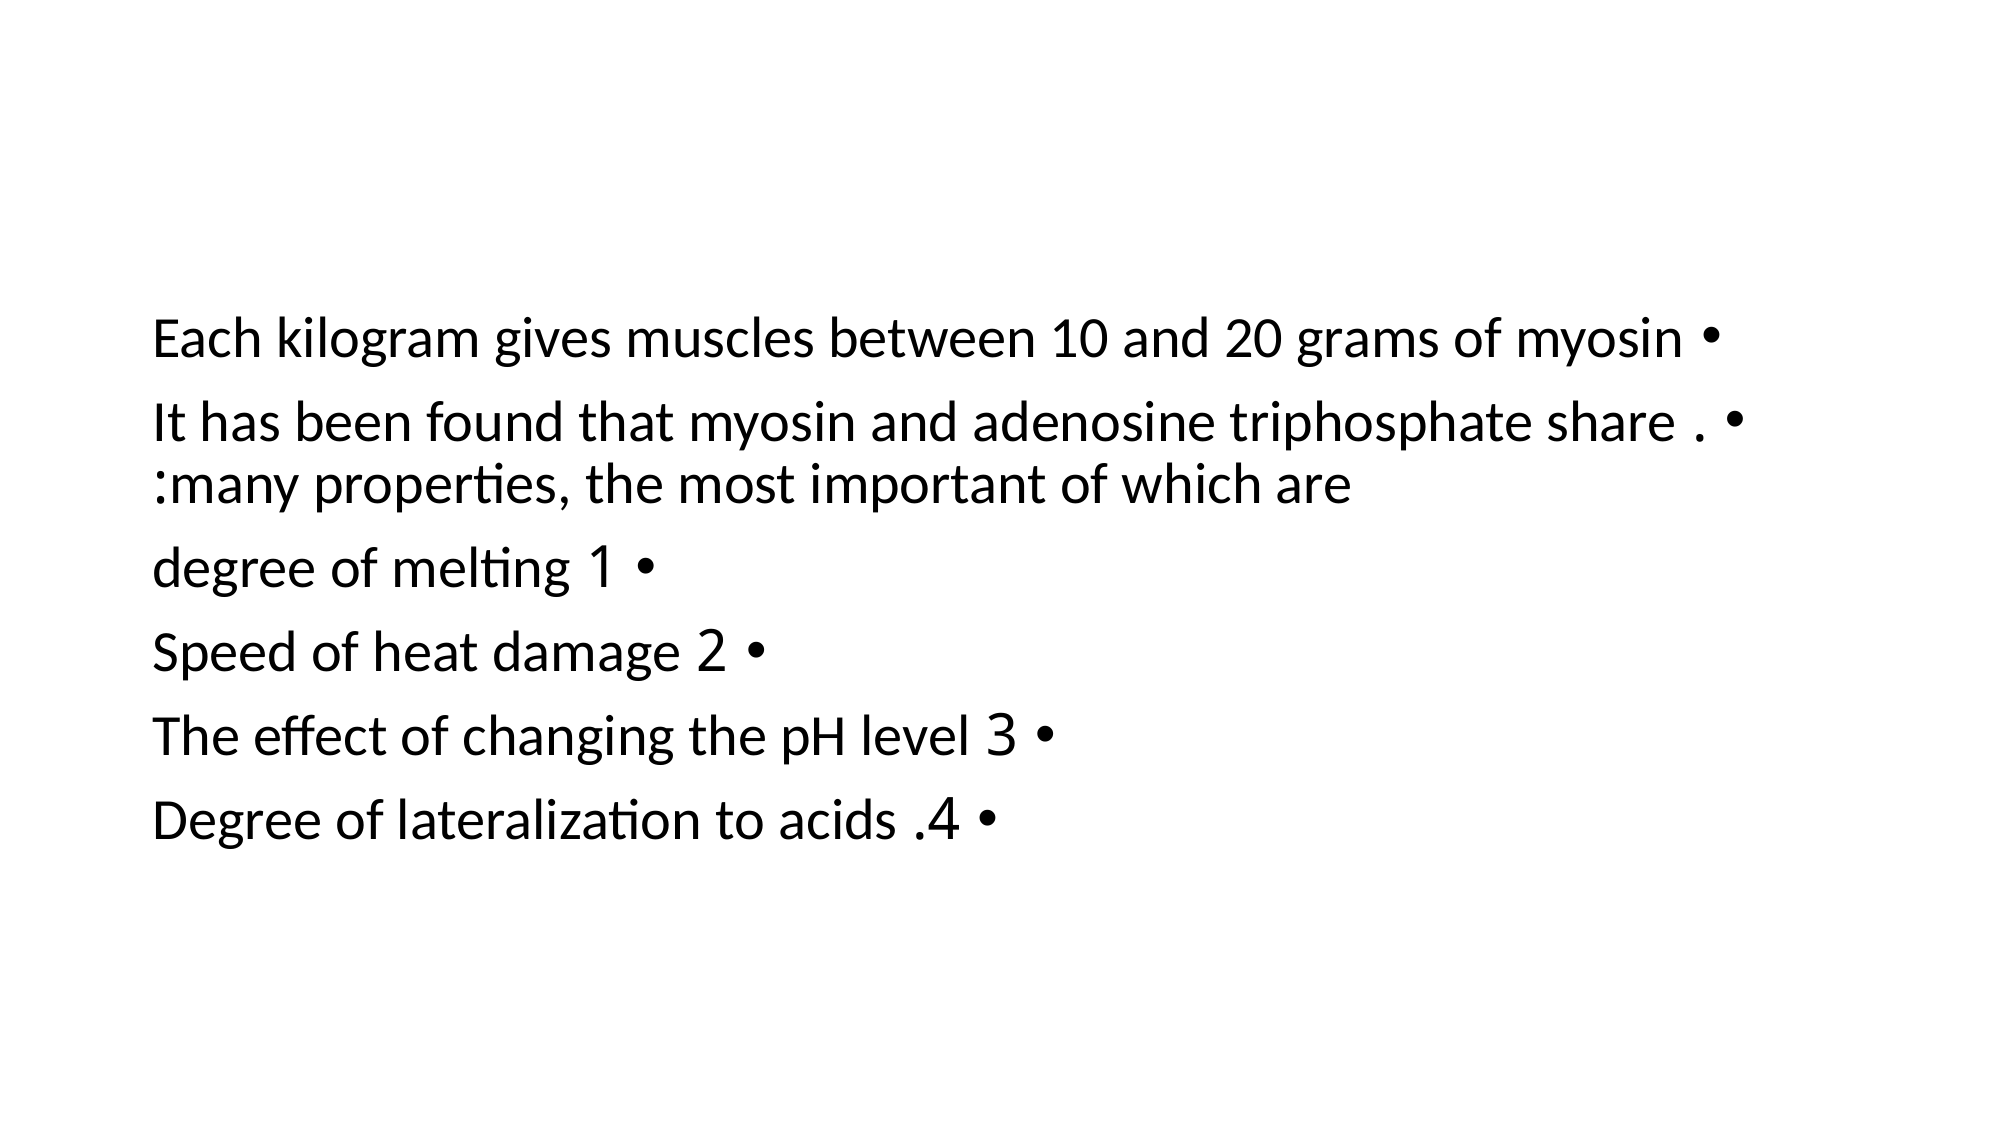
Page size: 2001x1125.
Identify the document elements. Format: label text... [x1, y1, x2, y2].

list Each kilogram gives muscles between 10 and 20 grams of myosin . It has been found that myosin and adenosine triphosphate share many properties, the most important of which are: 1 degree of melting 2 Speed of heat damage 3 The effect of changing the pH level 4. Degree of lateralization to acids [137, 299, 1863, 1014]
